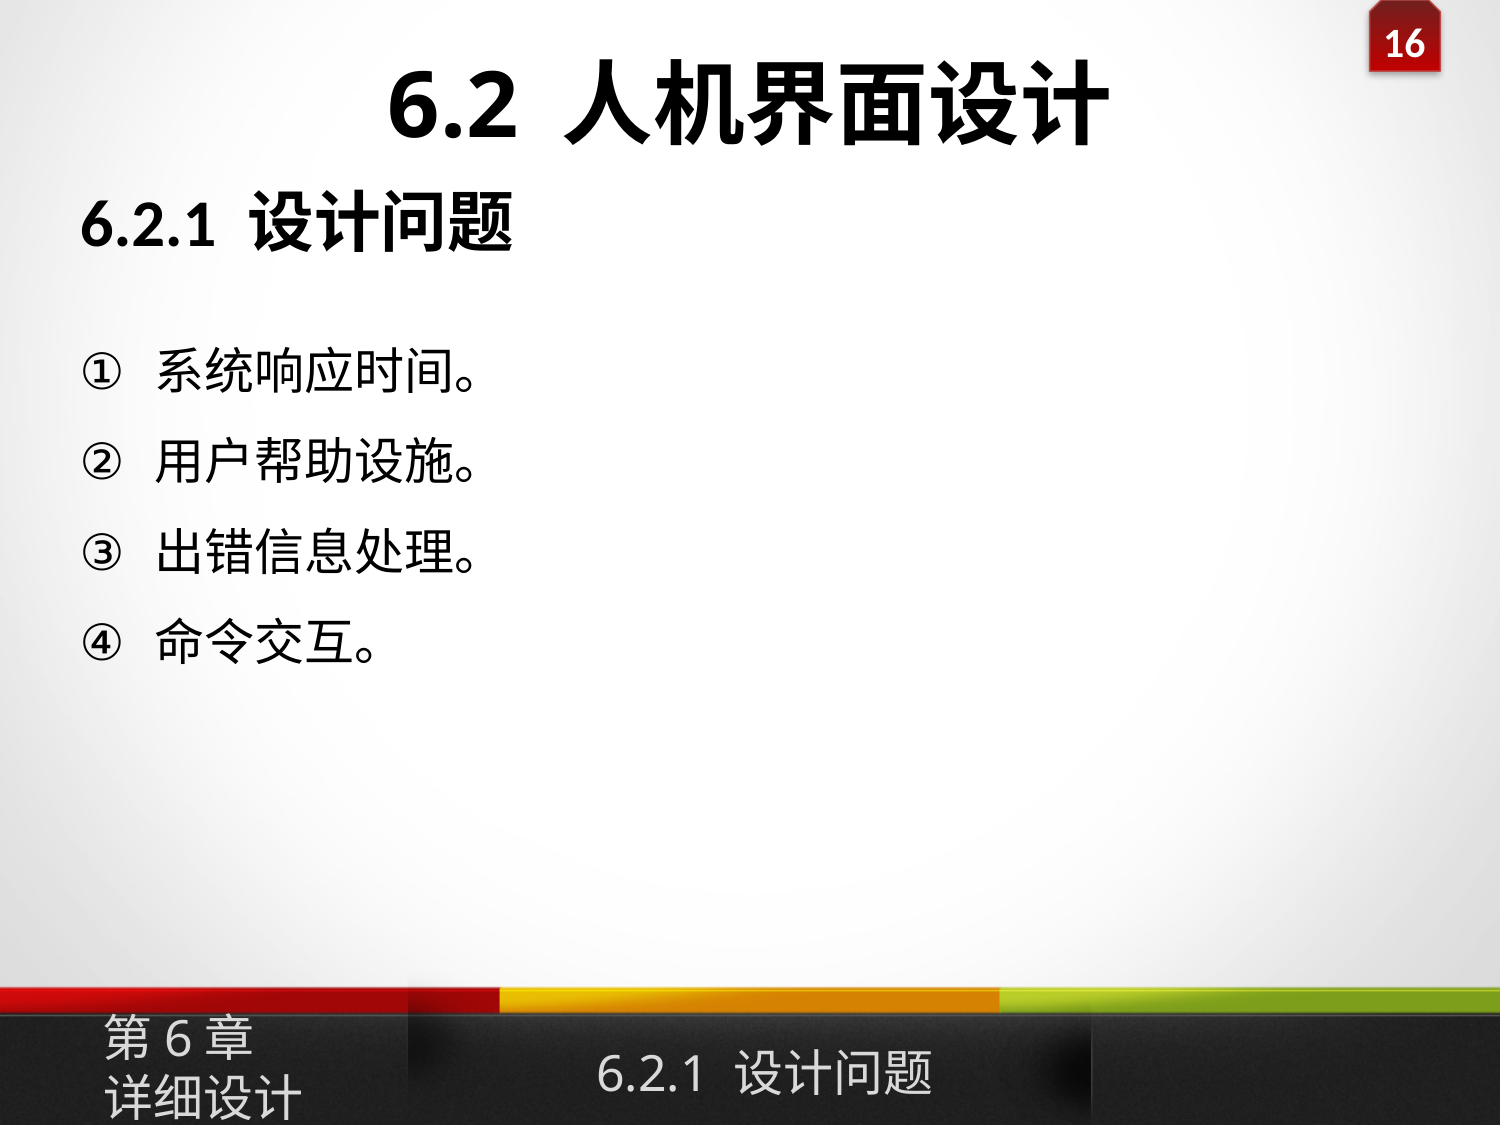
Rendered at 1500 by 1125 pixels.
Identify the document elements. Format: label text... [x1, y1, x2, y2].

list 6.2.1 设计问题 [64, 172, 1415, 272]
text_box 系统响应时间。 用户帮助设施。 出错信息处理。 命令交互。 [64, 302, 1353, 740]
title 6.2 人机界面设计 [75, 7, 1425, 195]
text_box 6.2.1 设计问题 [458, 1032, 1073, 1111]
text_box 第6章 详细设计 [0, 1027, 408, 1106]
picture [0, 0, 1500, 1125]
